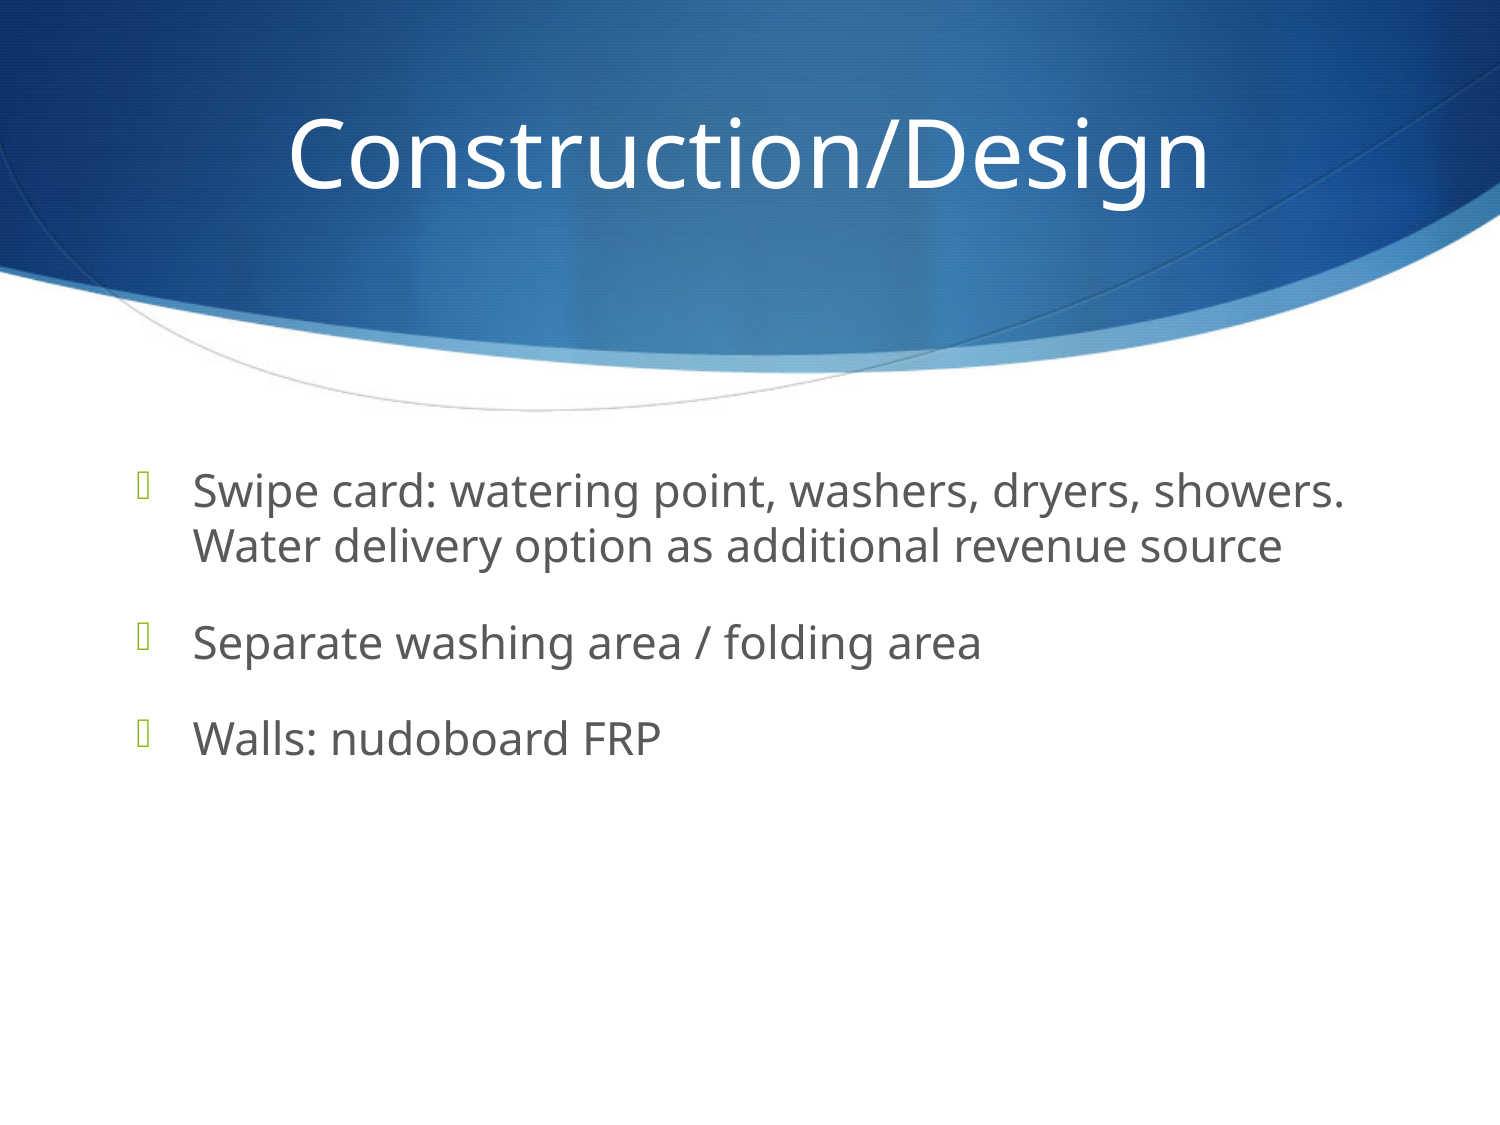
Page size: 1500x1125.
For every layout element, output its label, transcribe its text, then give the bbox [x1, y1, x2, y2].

list Swipe card: watering point, washers, dryers, showers. Water delivery option as additional revenue source Separate washing area / folding area Walls: nudoboard FRP [121, 454, 1379, 991]
title Construction/Design [75, 56, 1425, 245]
picture [0, 0, 1500, 1125]
